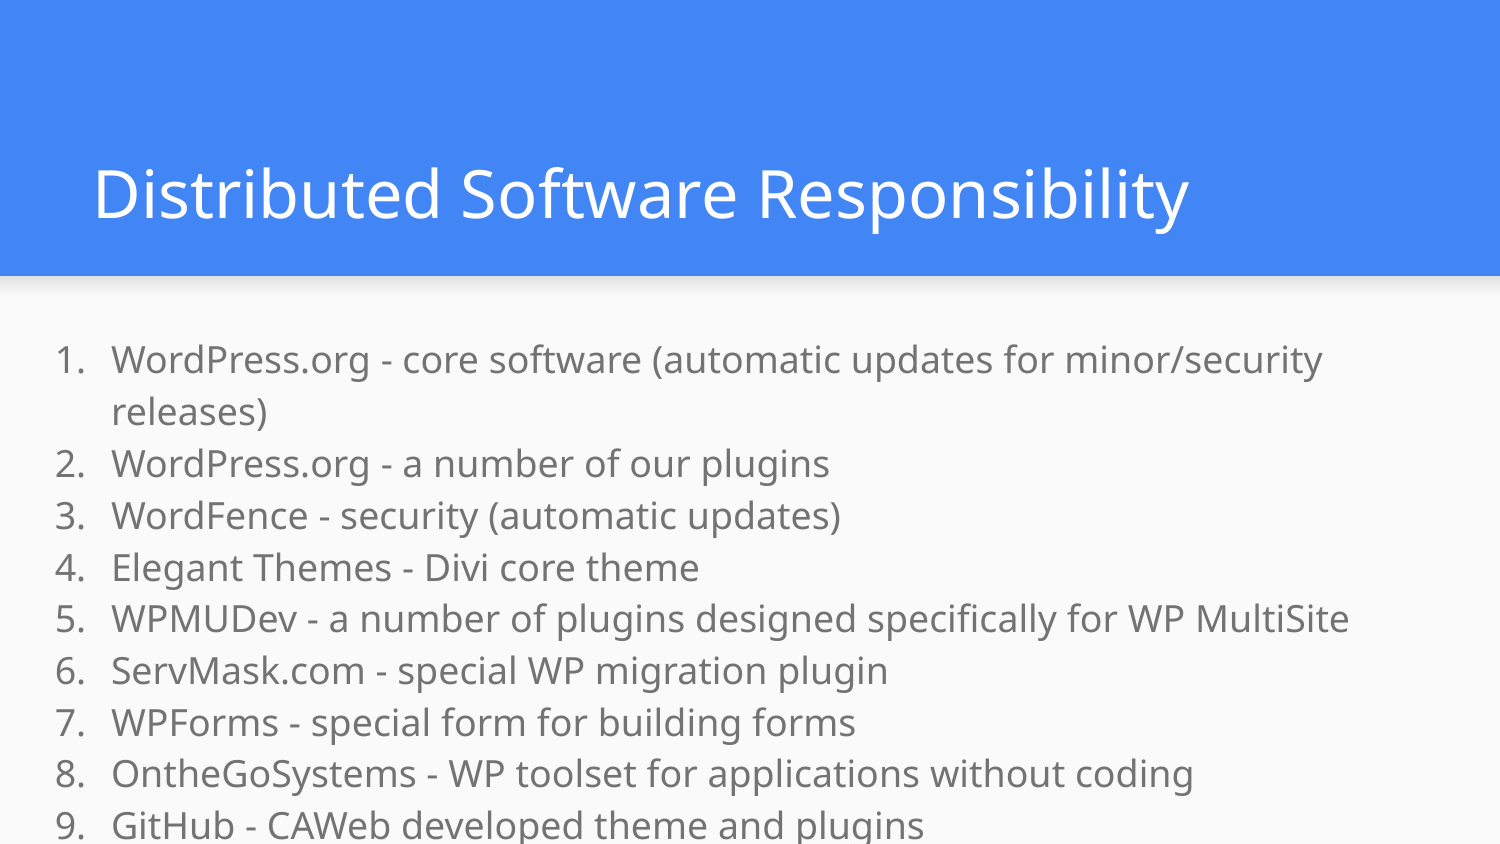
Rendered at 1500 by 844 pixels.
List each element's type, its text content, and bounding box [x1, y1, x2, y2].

title Distributed Software Responsibility [77, 121, 1427, 248]
list WordPress.org - core software (automatic updates for minor/security releases) WordPress.org - a number of our plugins WordFence - security (automatic updates) Elegant Themes - Divi core theme WPMUDev - a number of plugins designed specifically for WP MultiSite ServMask.com - special WP migration plugin WPForms - special form for building forms OntheGoSystems - WP toolset for applications without coding GitHub - CAWeb developed theme and plugins [21, 314, 1491, 829]
